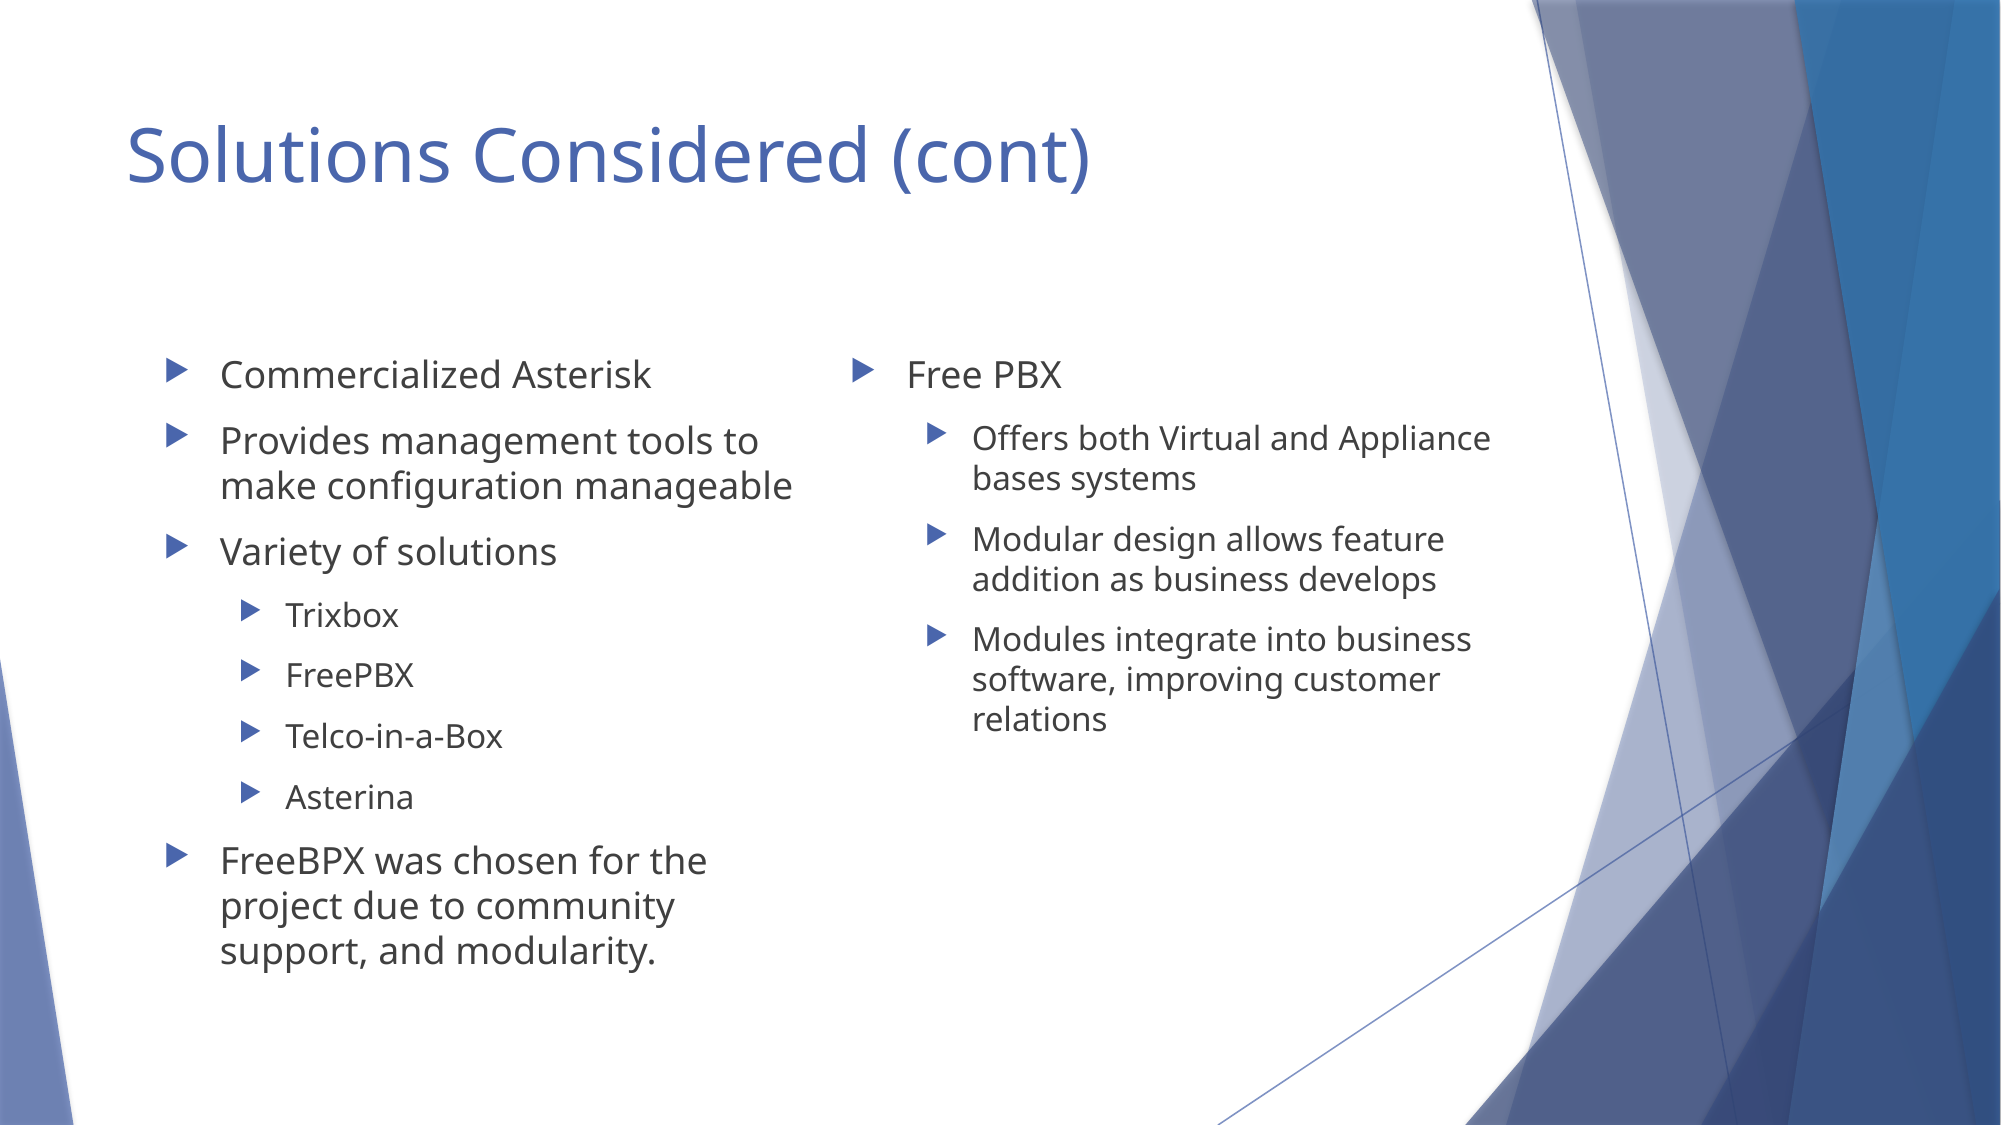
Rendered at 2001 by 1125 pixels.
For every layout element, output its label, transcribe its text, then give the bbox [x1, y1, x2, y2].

title Solutions Considered (cont) [111, 99, 1522, 317]
text_box Commercialized Asterisk Provides management tools to make configuration manageable Variety of solutions Trixbox FreePBX Telco-in-a-Box Asterina FreeBPX was chosen for the project due to community support, and modularity. [148, 343, 835, 981]
list Free PBX Offers both Virtual and Appliance bases systems Modular design allows feature addition as business develops Modules integrate into business software, improving customer relations [835, 343, 1522, 981]
